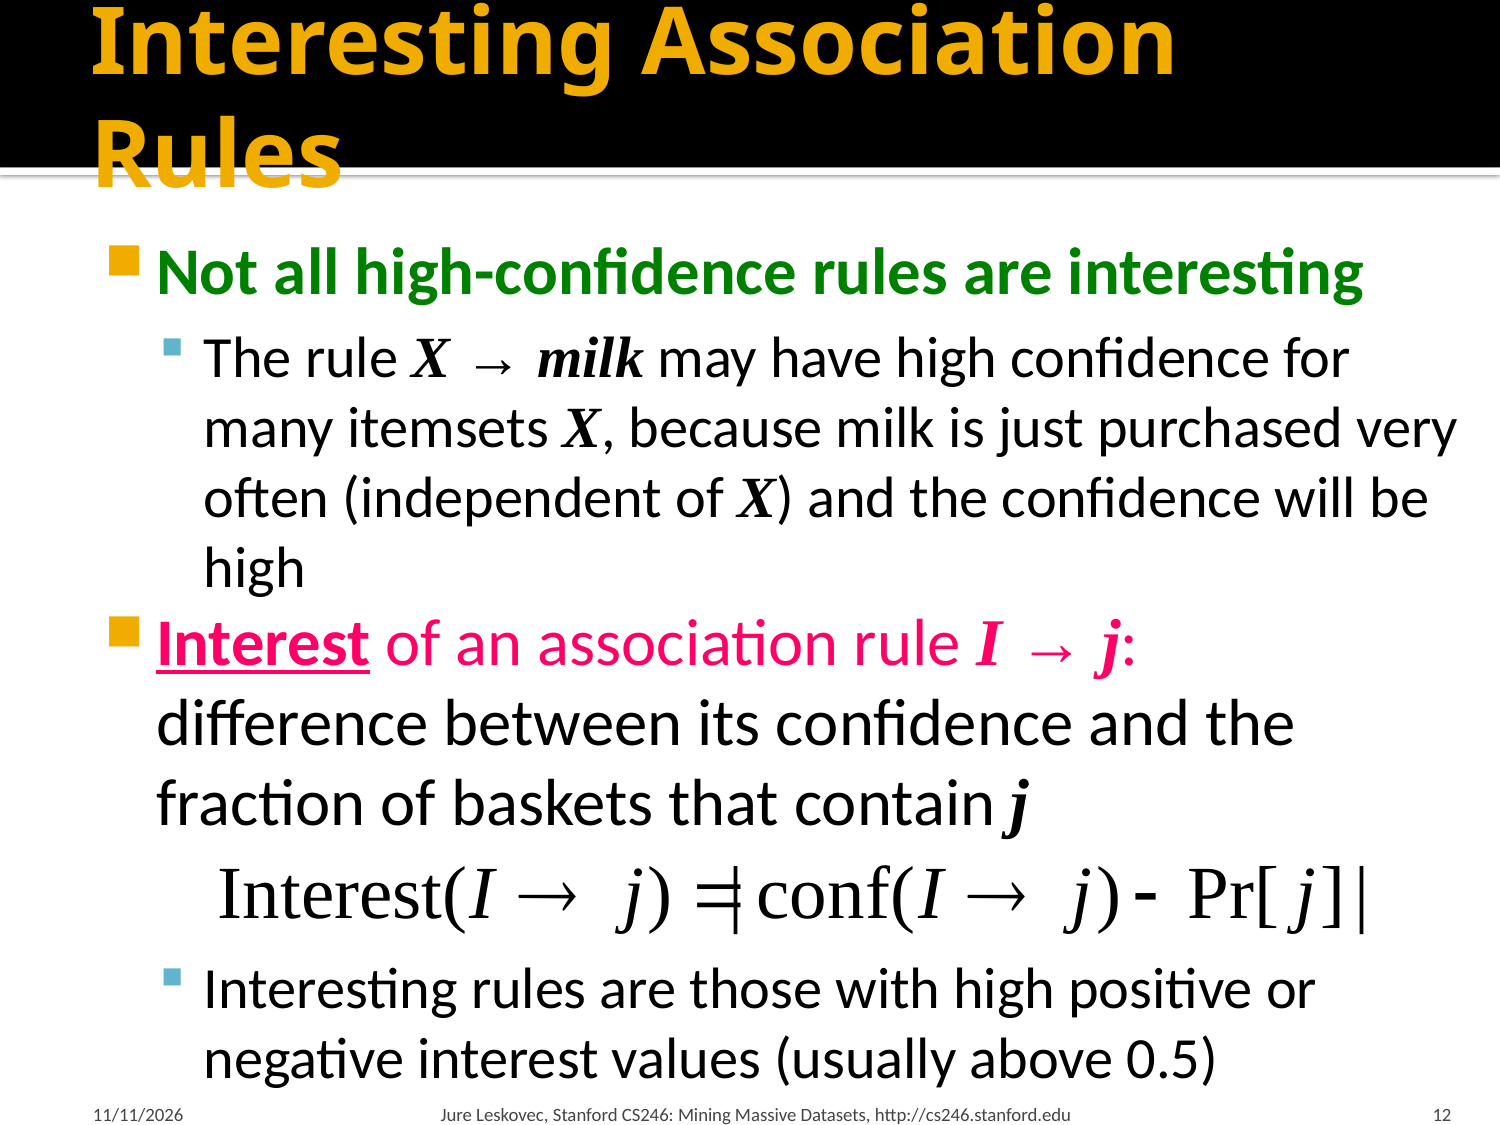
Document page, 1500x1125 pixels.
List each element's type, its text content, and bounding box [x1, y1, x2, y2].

footer Jure Leskovec, Stanford CS246: Mining Massive Datasets, http://cs246.stanford.edu [433, 1080, 1337, 1125]
list Not all high-confidence rules are interesting The rule X → milk may have high confidence for many itemsets X, because milk is just purchased very often (independent of X) and the confidence will be high Interest of an association rule I → j: difference between its confidence and the fraction of baskets that contain j Interesting rules are those with high positive or negative interest values (usually above 0.5) [75, 212, 1488, 1100]
slide_number 12 [1345, 1080, 1467, 1125]
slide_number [75, 1080, 425, 1125]
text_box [206, 849, 1382, 950]
title Interesting Association Rules [75, 12, 1425, 175]
